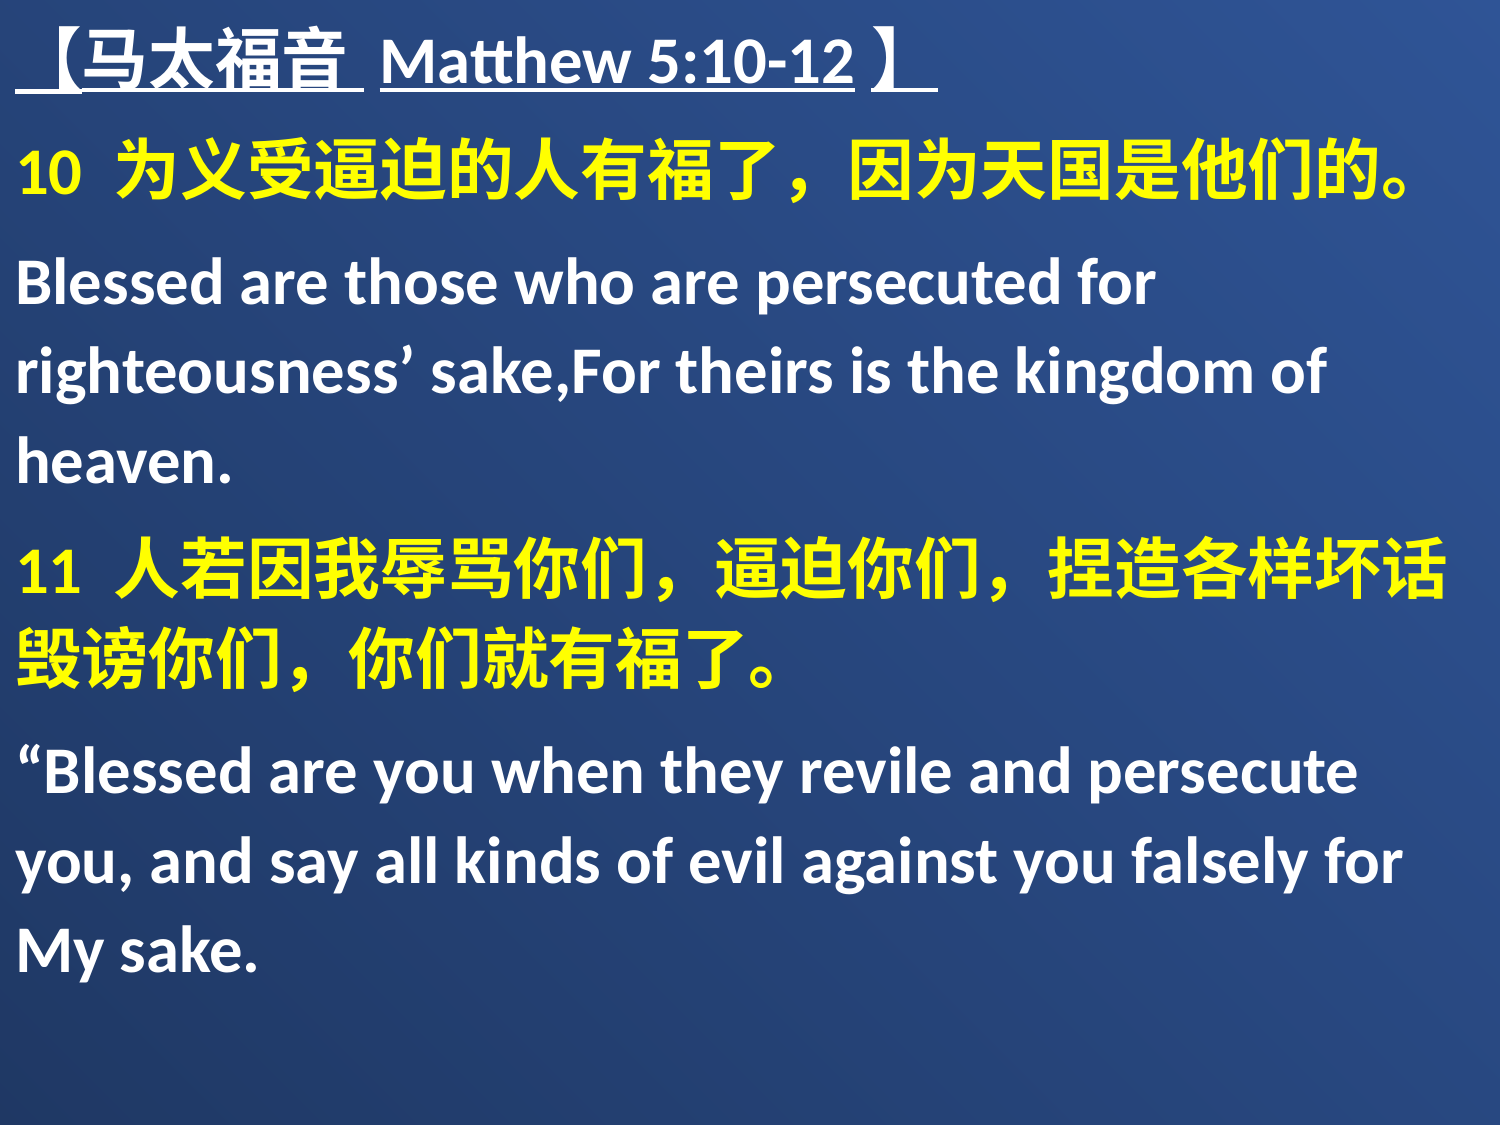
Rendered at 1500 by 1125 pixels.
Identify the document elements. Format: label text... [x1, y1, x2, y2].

subtitle 【马太福音 Matthew 5:10-12】 10 为义受逼迫的人有福了，因为天国是他们的。 Blessed are those who are persecuted for righteousness’ sake,For theirs is the kingdom of heaven. 11 人若因我辱骂你们，逼迫你们，捏造各样坏话毁谤你们，你们就有福了。 “Blessed are you when they revile and persecute you, and say all kinds of evil against you falsely for My sake. [0, 0, 1500, 1125]
